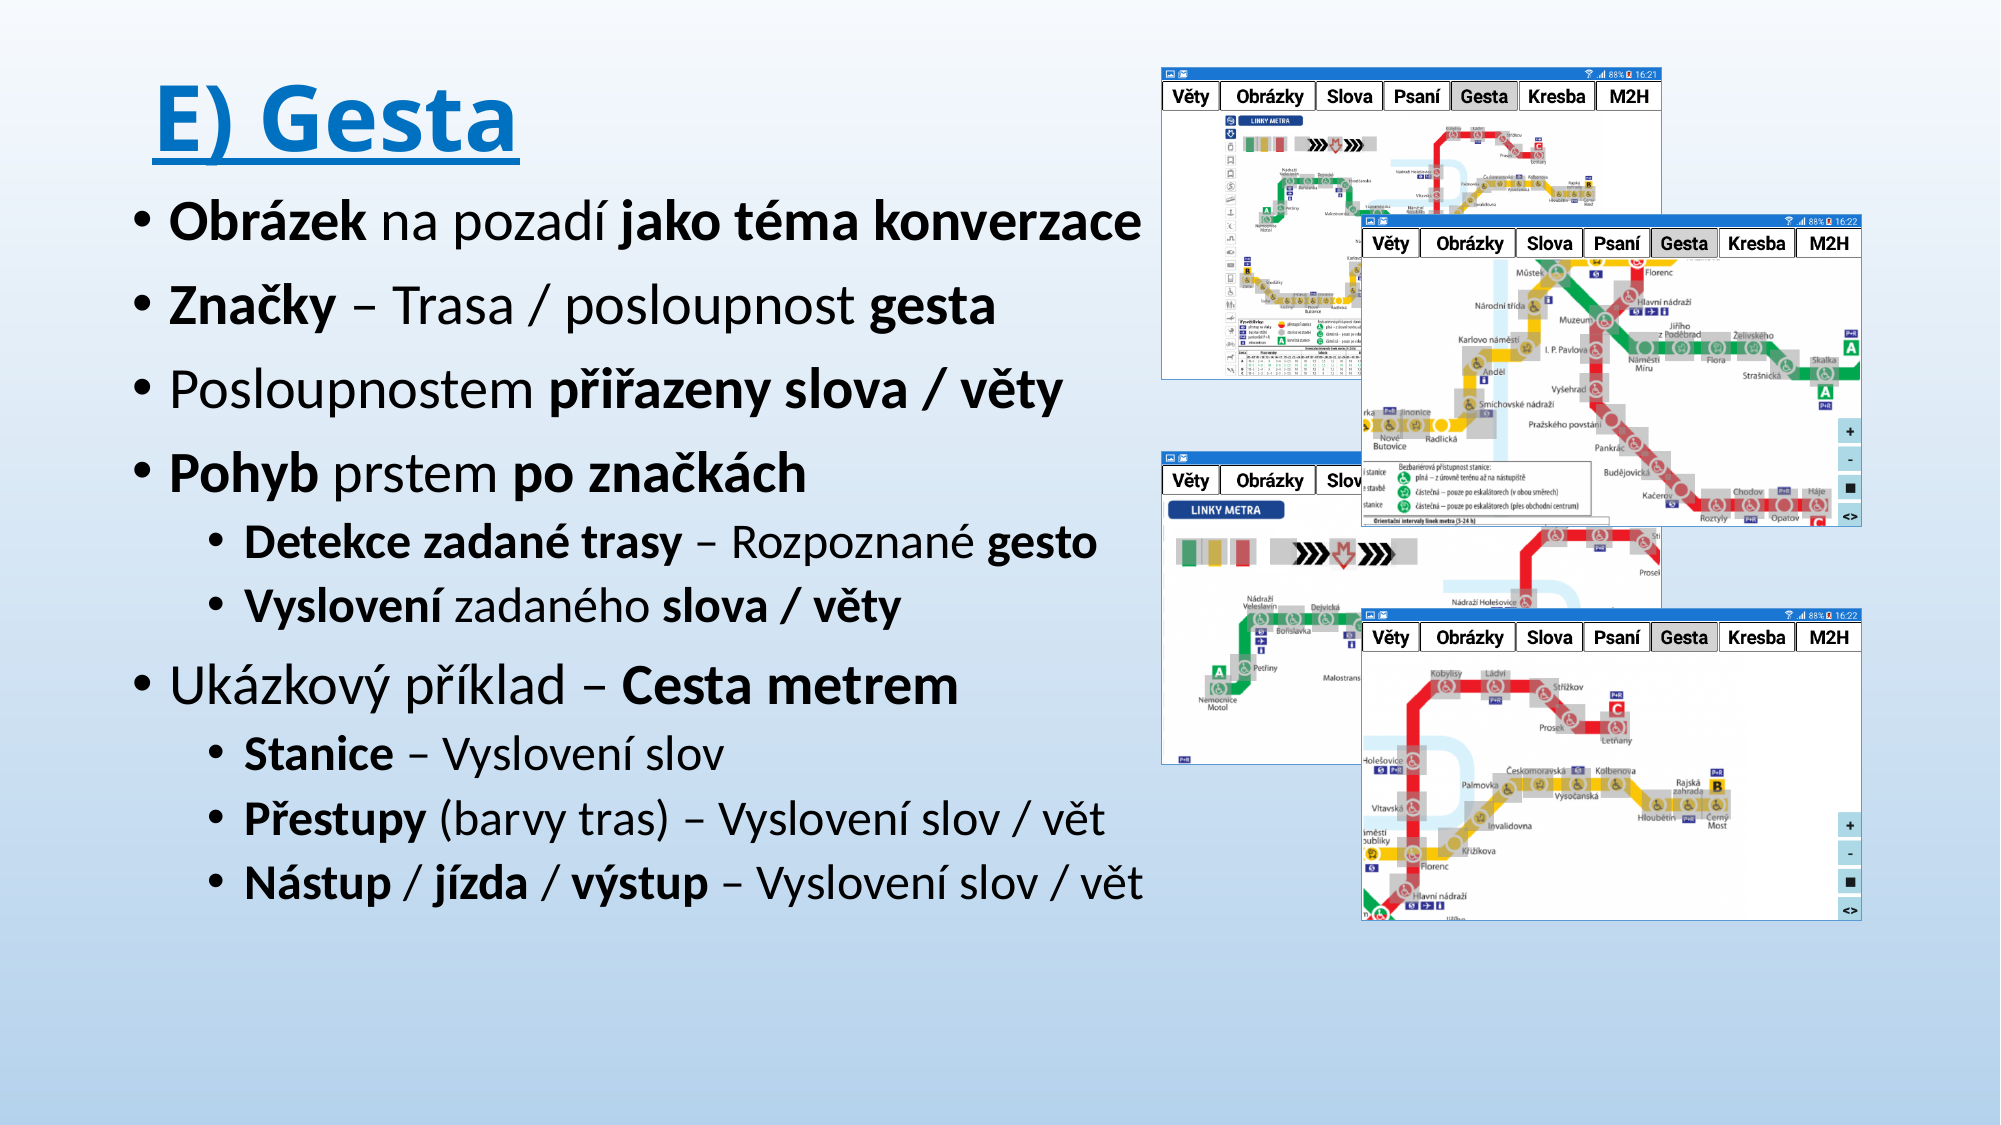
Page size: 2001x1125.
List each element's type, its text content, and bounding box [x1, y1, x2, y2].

picture [1161, 67, 1862, 921]
list Obrázek na pozadí jako téma konverzace Značky – Trasa / posloupnost gesta Posloupnostem přiřazeny slova / věty Pohyb prstem po značkách Detekce zadané trasy – Rozpoznané gesto Vyslovení zadaného slova / věty Ukázkový příklad – Cesta metrem Stanice – Vyslovení slov Přestupy (barvy tras) – Vyslovení slov / vět Nástup / jízda / výstup – Vyslovení slov / vět [117, 182, 1162, 1014]
title E) Gesta [137, 59, 1863, 183]
